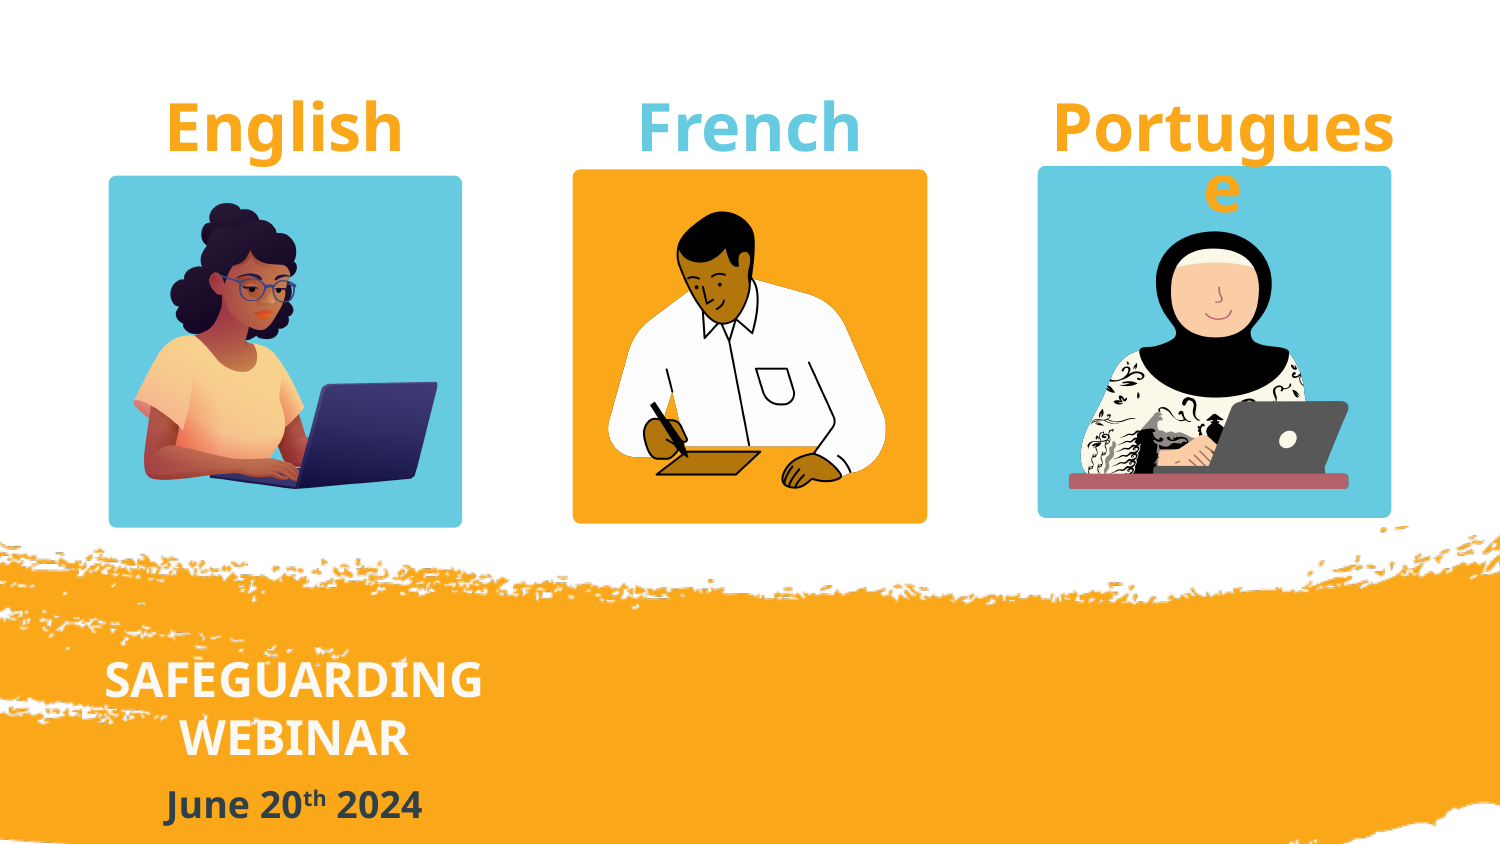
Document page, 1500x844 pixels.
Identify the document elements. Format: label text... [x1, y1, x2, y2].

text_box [1037, 165, 1392, 519]
text_box French [591, 102, 909, 165]
title SAFEGUARDING WEBINAR [75, 639, 514, 773]
list June 20th 2024 [75, 773, 514, 839]
picture [0, 526, 1500, 844]
text_box Portuguese [1037, 102, 1410, 227]
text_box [572, 169, 928, 524]
text_box English [108, 103, 463, 166]
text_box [108, 175, 463, 528]
